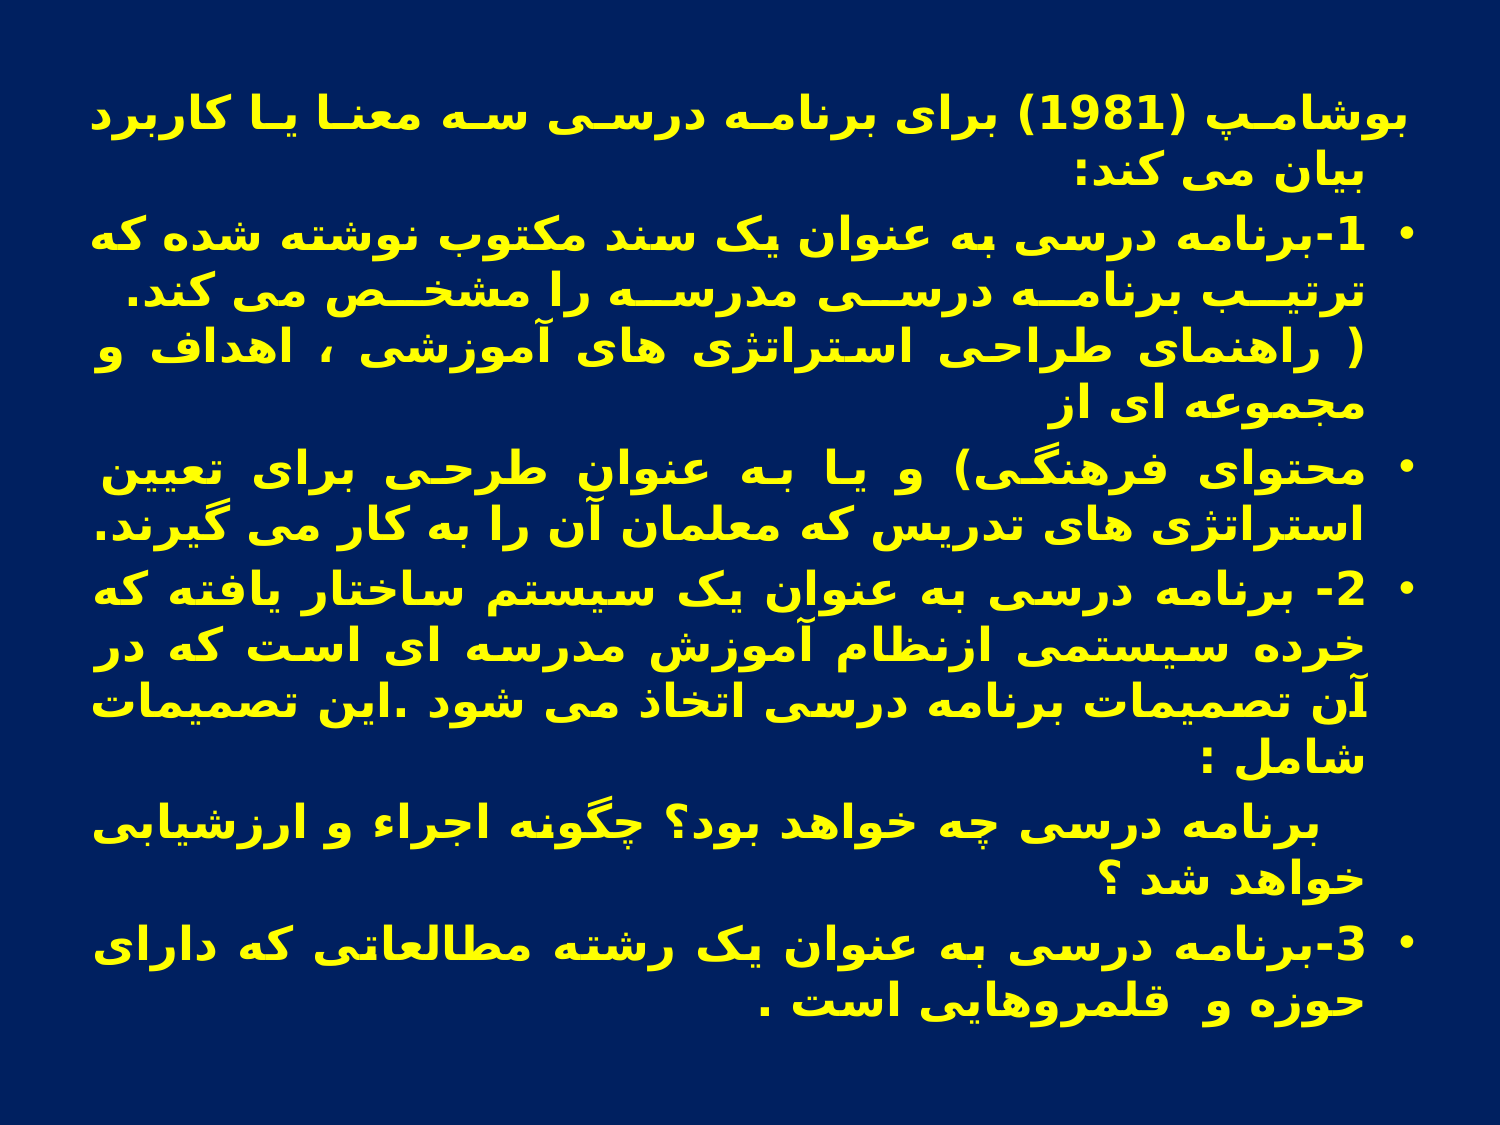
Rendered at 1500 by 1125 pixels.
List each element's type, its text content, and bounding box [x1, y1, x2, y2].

list بوشامپ (1981) برای برنامه درسی سه معنا یا کاربرد بیان می کند: 1-برنامه درسی به عنوان یک سند مکتوب نوشته شده که ترتیب برنامه درسی مدرسه را مشخص می کند. ( راهنمای طراحی استراتژی های آموزشی ، اهداف و مجموعه ای از محتوای فرهنگی) و یا به عنوان طرحی برای تعیین استراتژی های تدریس که معلمان آن را به کار می گیرند. 2- برنامه درسی به عنوان یک سیستم ساختار یافته که خرده سیستمی ازنظام آموزش مدرسه ای است که در آن تصمیمات برنامه درسی اتخاذ می شود .این تصمیمات شامل : برنامه درسی چه خواهد بود؟ چگونه اجراء و ارزشیابی خواهد شد ؟ 3-برنامه درسی به عنوان یک رشته مطالعاتی که دارای حوزه و قلمروهایی است . [75, 75, 1425, 1075]
